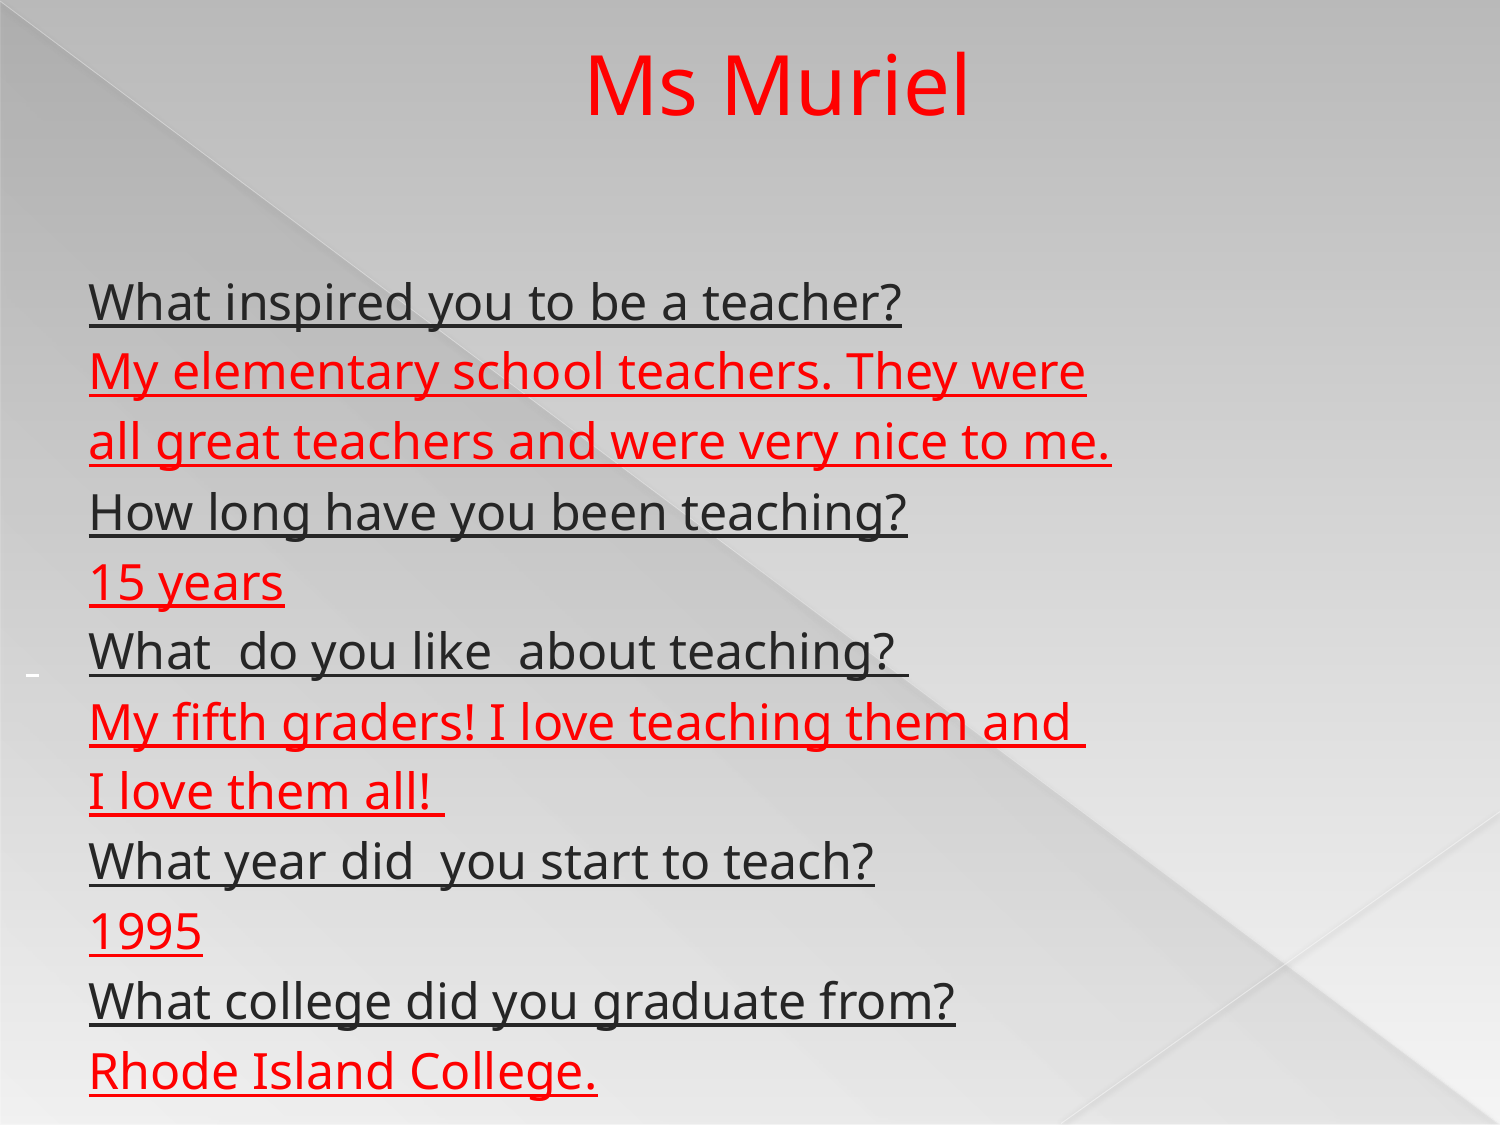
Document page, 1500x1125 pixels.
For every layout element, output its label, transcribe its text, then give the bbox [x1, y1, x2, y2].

title Ms Muriel [63, 7, 1413, 157]
list What inspired you to be a teacher? My elementary school teachers. They were all great teachers and were very nice to me. How long have you been teaching? 15 years What do you like about teaching? My fifth graders! I love teaching them and I love them all! What year did you start to teach? 1995 What college did you graduate from? Rhode Island College. [0, 262, 1351, 1125]
